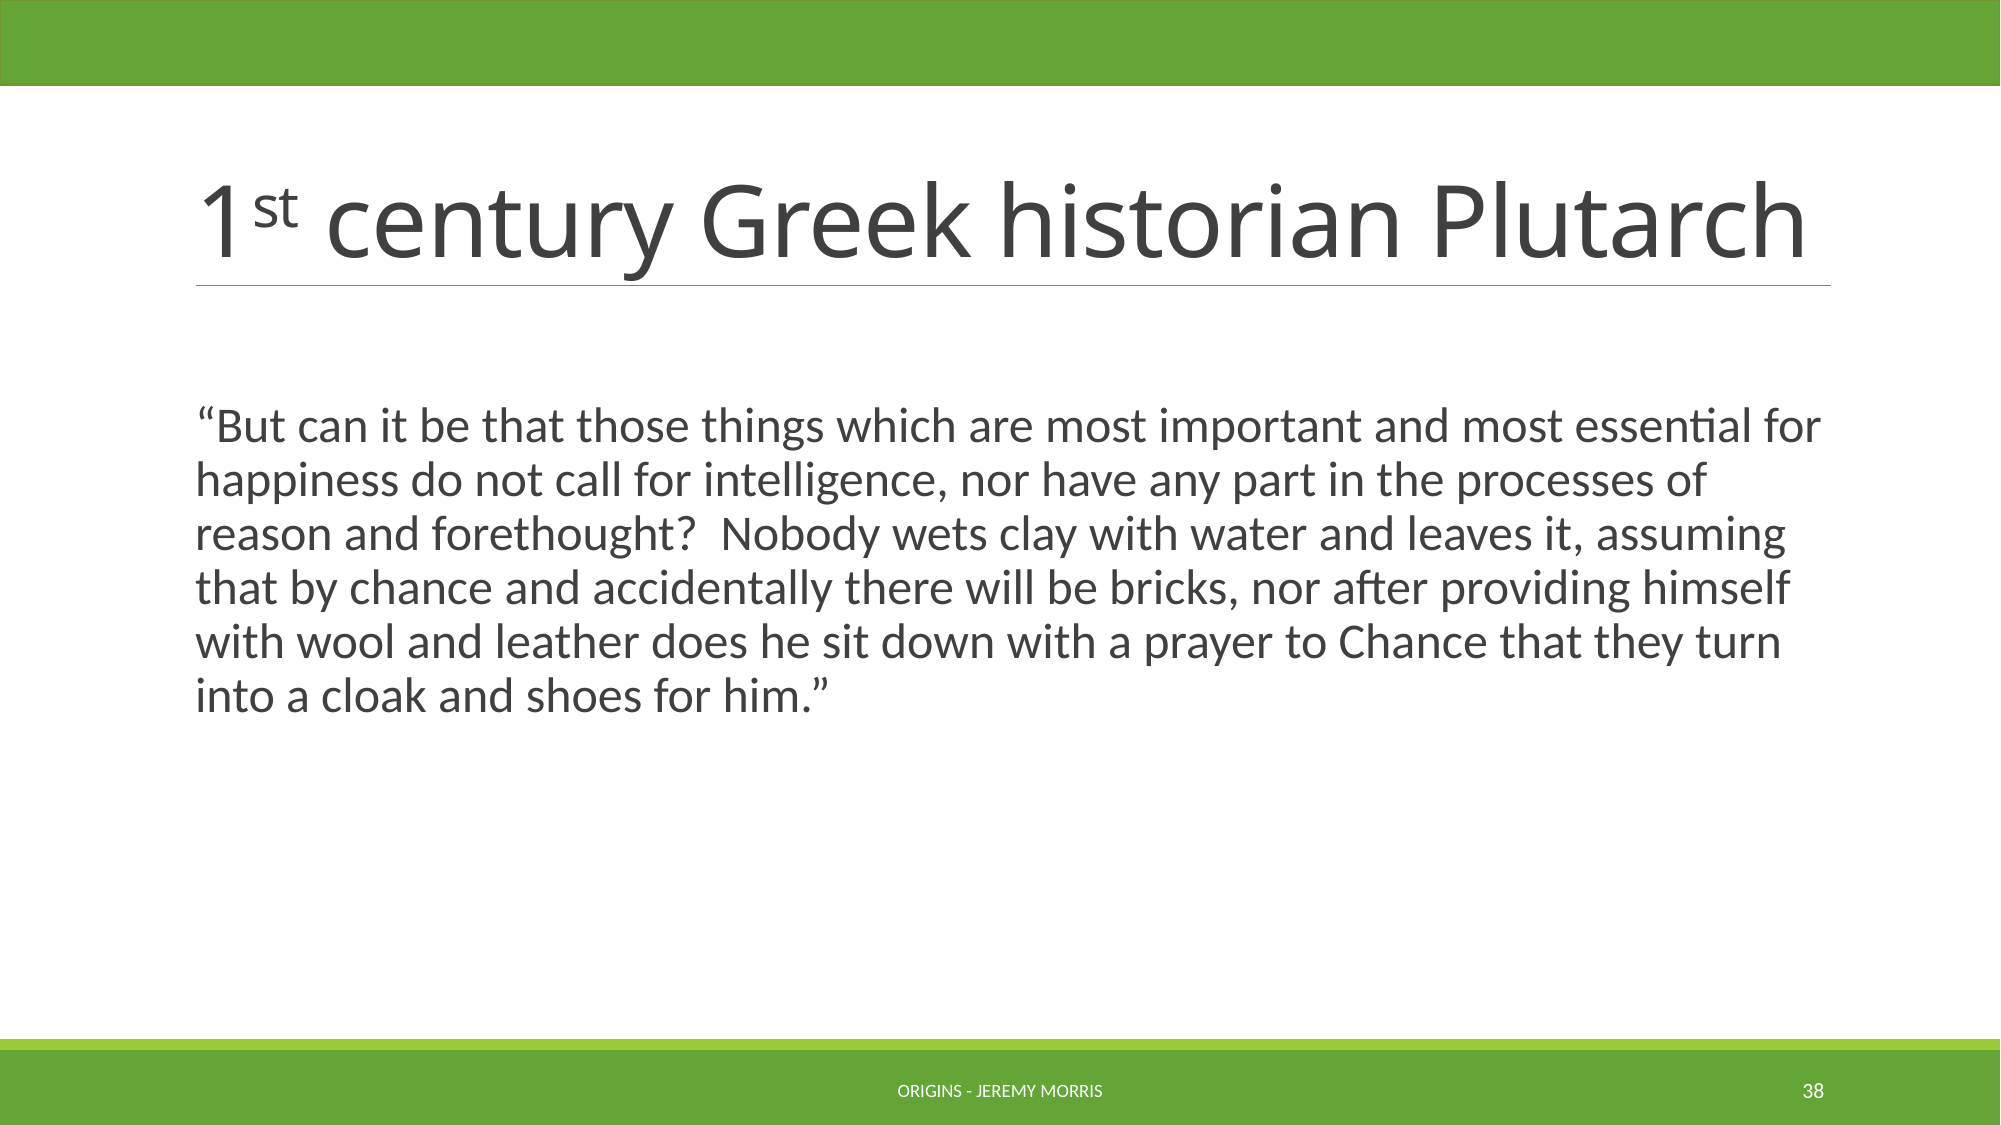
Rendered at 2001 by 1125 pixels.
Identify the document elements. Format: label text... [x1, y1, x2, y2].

title 1st century Greek historian Plutarch [180, 47, 1830, 285]
list “But can it be that those things which are most important and most essential for happiness do not call for intelligence, nor have any part in the processes of reason and forethought? Nobody wets clay with water and leaves it, assuming that by chance and accidentally there will be bricks, nor after providing himself with wool and leather does he sit down with a prayer to Chance that they turn into a cloak and shoes for him.” [180, 302, 1830, 963]
slide_number 38 [1624, 1059, 1840, 1120]
footer Origins - Jeremy Morris [604, 1059, 1396, 1120]
